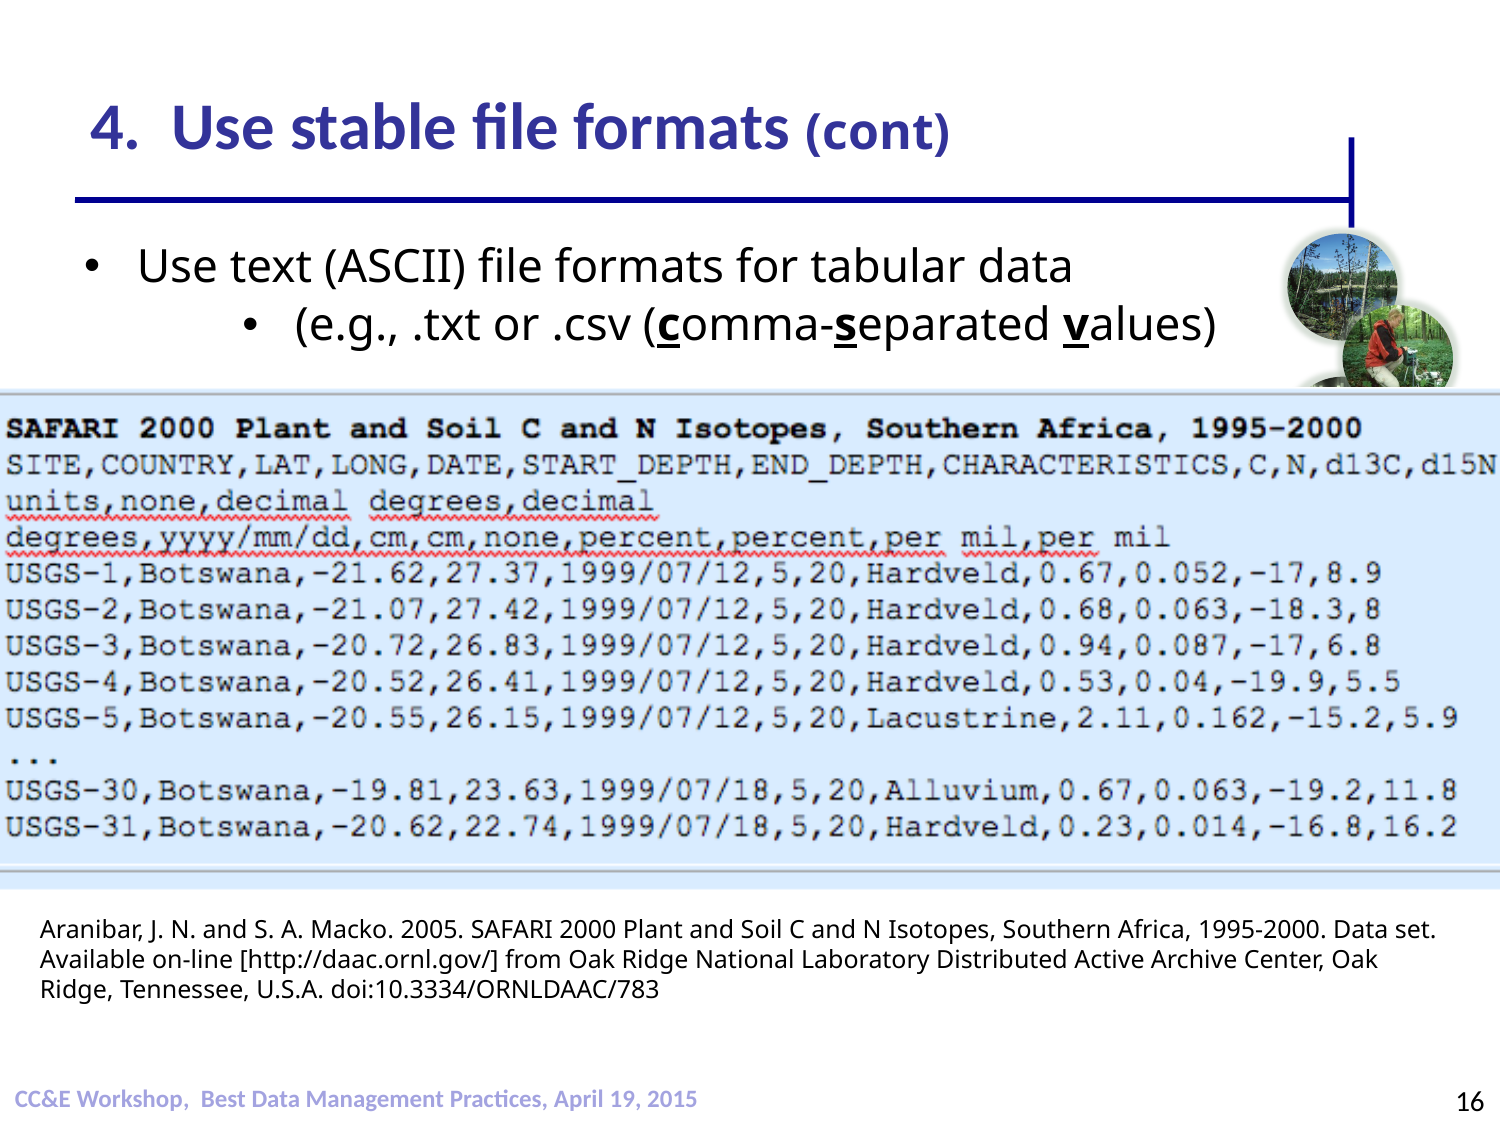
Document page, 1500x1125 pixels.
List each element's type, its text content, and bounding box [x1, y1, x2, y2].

title 4. Use stable file formats (cont) [74, 44, 1376, 201]
picture [1288, 233, 1398, 341]
picture [0, 305, 1500, 892]
text_box Use text (ASCII) file formats for tabular data (e.g., .txt or .csv (comma-separated values) [73, 237, 1288, 356]
text_box Aranibar, J. N. and S. A. Macko. 2005. SAFARI 2000 Plant and Soil C and N Isotopes, Southern Africa, 1995-2000. Data set. Available on-line [http://daac.ornl.gov/] from Oak Ridge National Laboratory Distributed Active Archive Center, Oak Ridge, Tennessee, U.S.A. doi:10.3334/ORNLDAAC/783 [25, 906, 1475, 1012]
slide_number 16 [1149, 1074, 1500, 1125]
